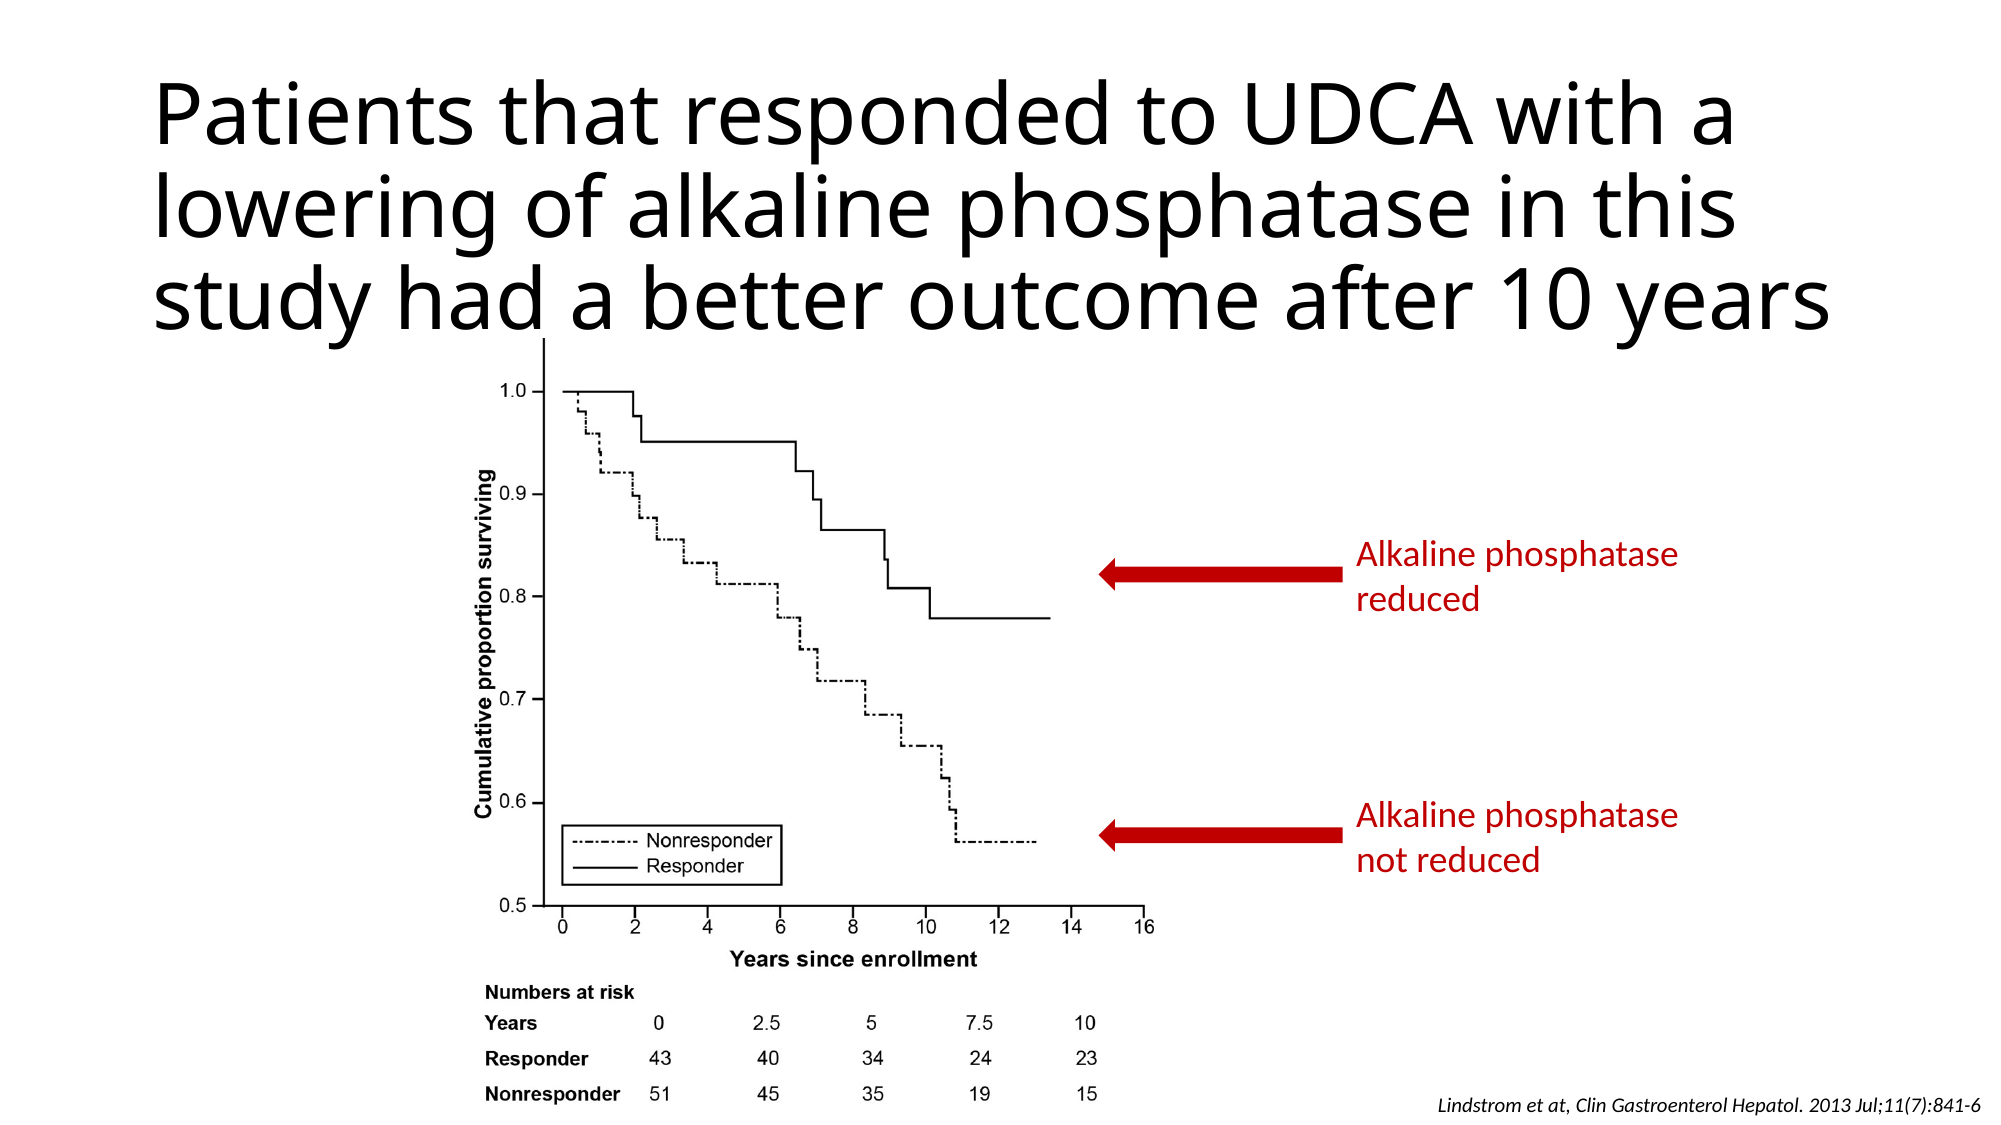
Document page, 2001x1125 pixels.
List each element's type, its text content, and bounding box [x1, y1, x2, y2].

text_box [1154, 827, 1341, 844]
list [471, 339, 1154, 1105]
text_box Alkaline phosphatase reduced [1341, 521, 1728, 627]
text_box [1154, 566, 1341, 583]
text_box Lindstrom et at, Clin Gastroenterol Hepatol. 2013 Jul;11(7):841-6 [1423, 1084, 1997, 1125]
title Patients that responded to UDCA with a lowering of alkaline phosphatase in this study had a better outcome after 10 years [137, 59, 1863, 360]
text_box Alkaline phosphatase not reduced [1341, 782, 1728, 888]
